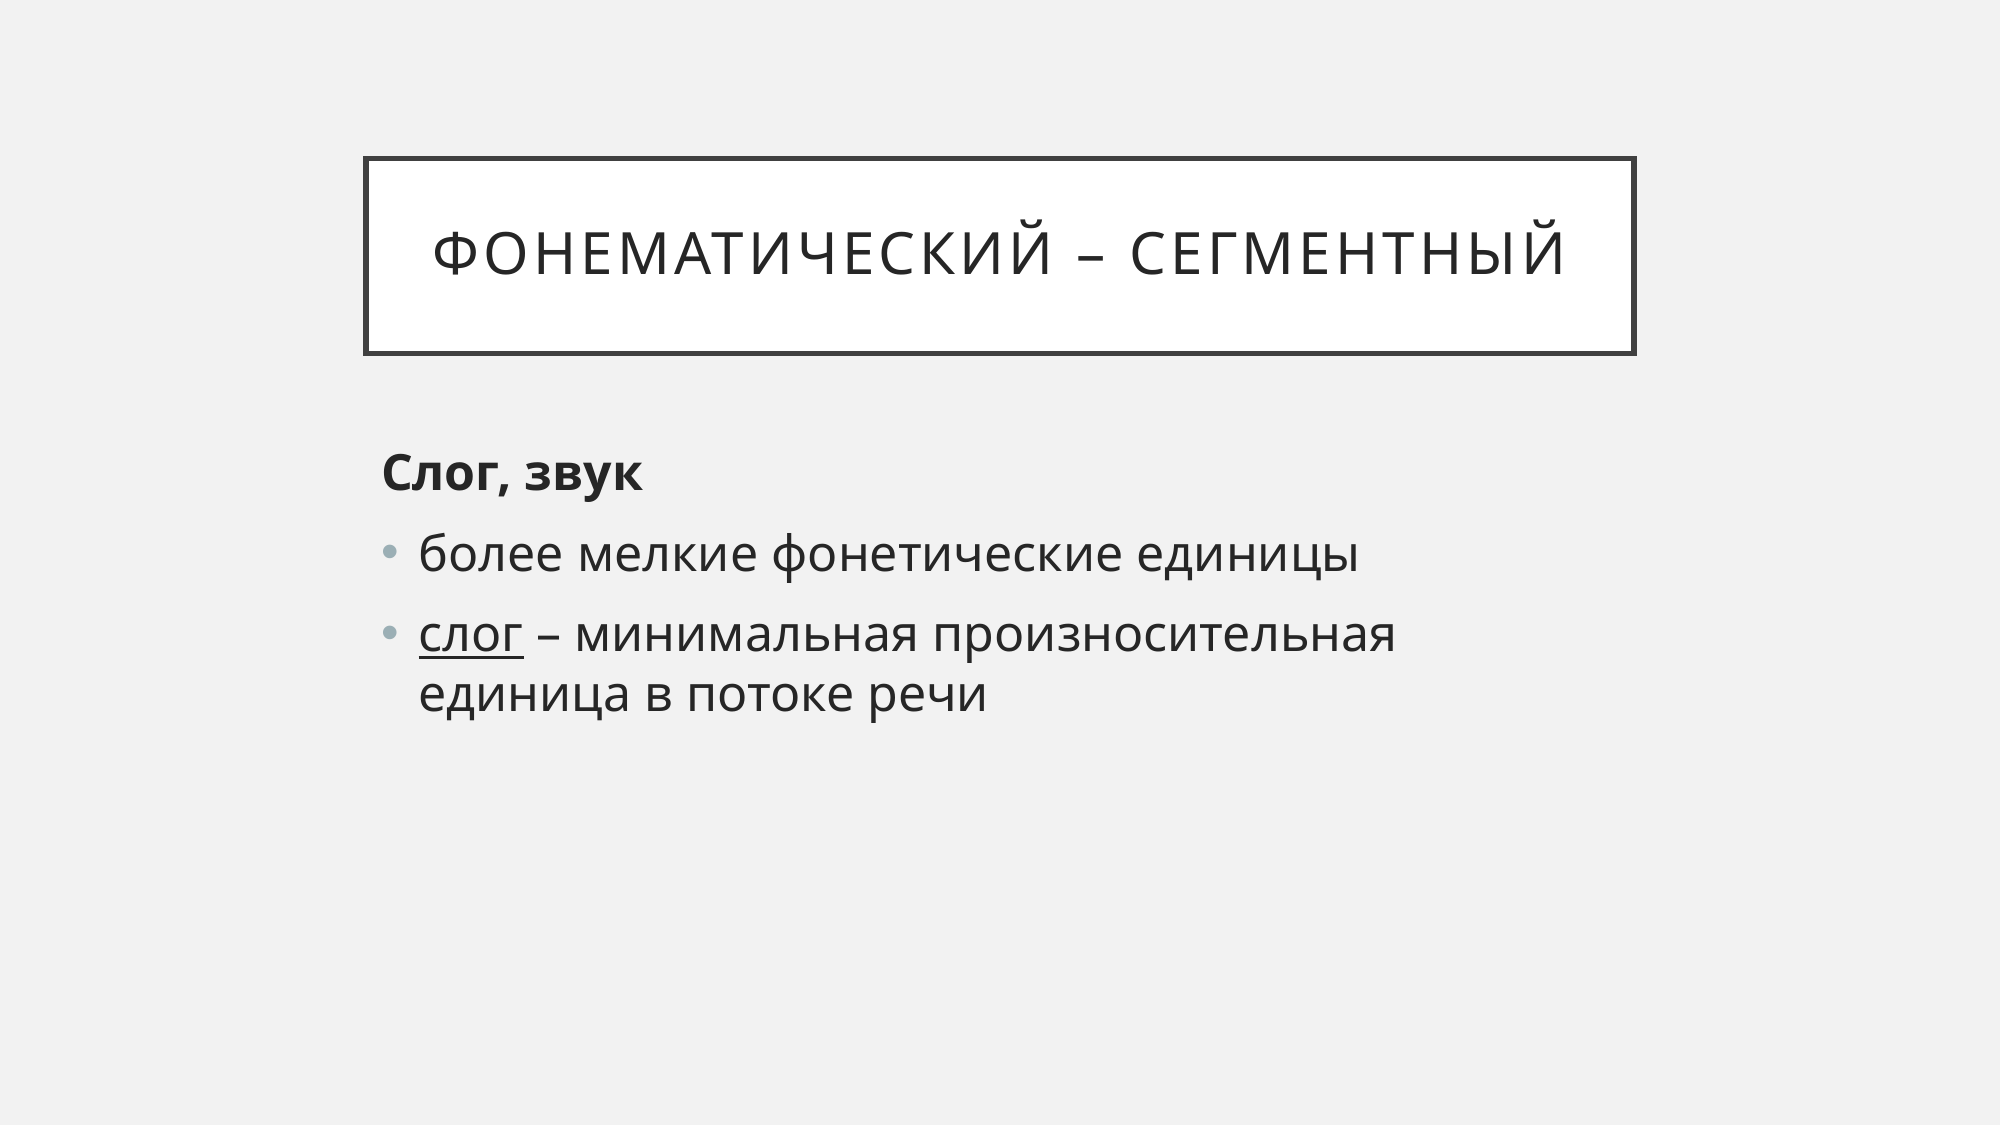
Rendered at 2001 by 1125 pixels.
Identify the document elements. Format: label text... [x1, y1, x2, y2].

list Слог, звук более мелкие фонетические единицы слог – минимальная произносительная единица в потоке речи [366, 432, 1634, 942]
title Фонематический – сегментный [363, 156, 1637, 356]
